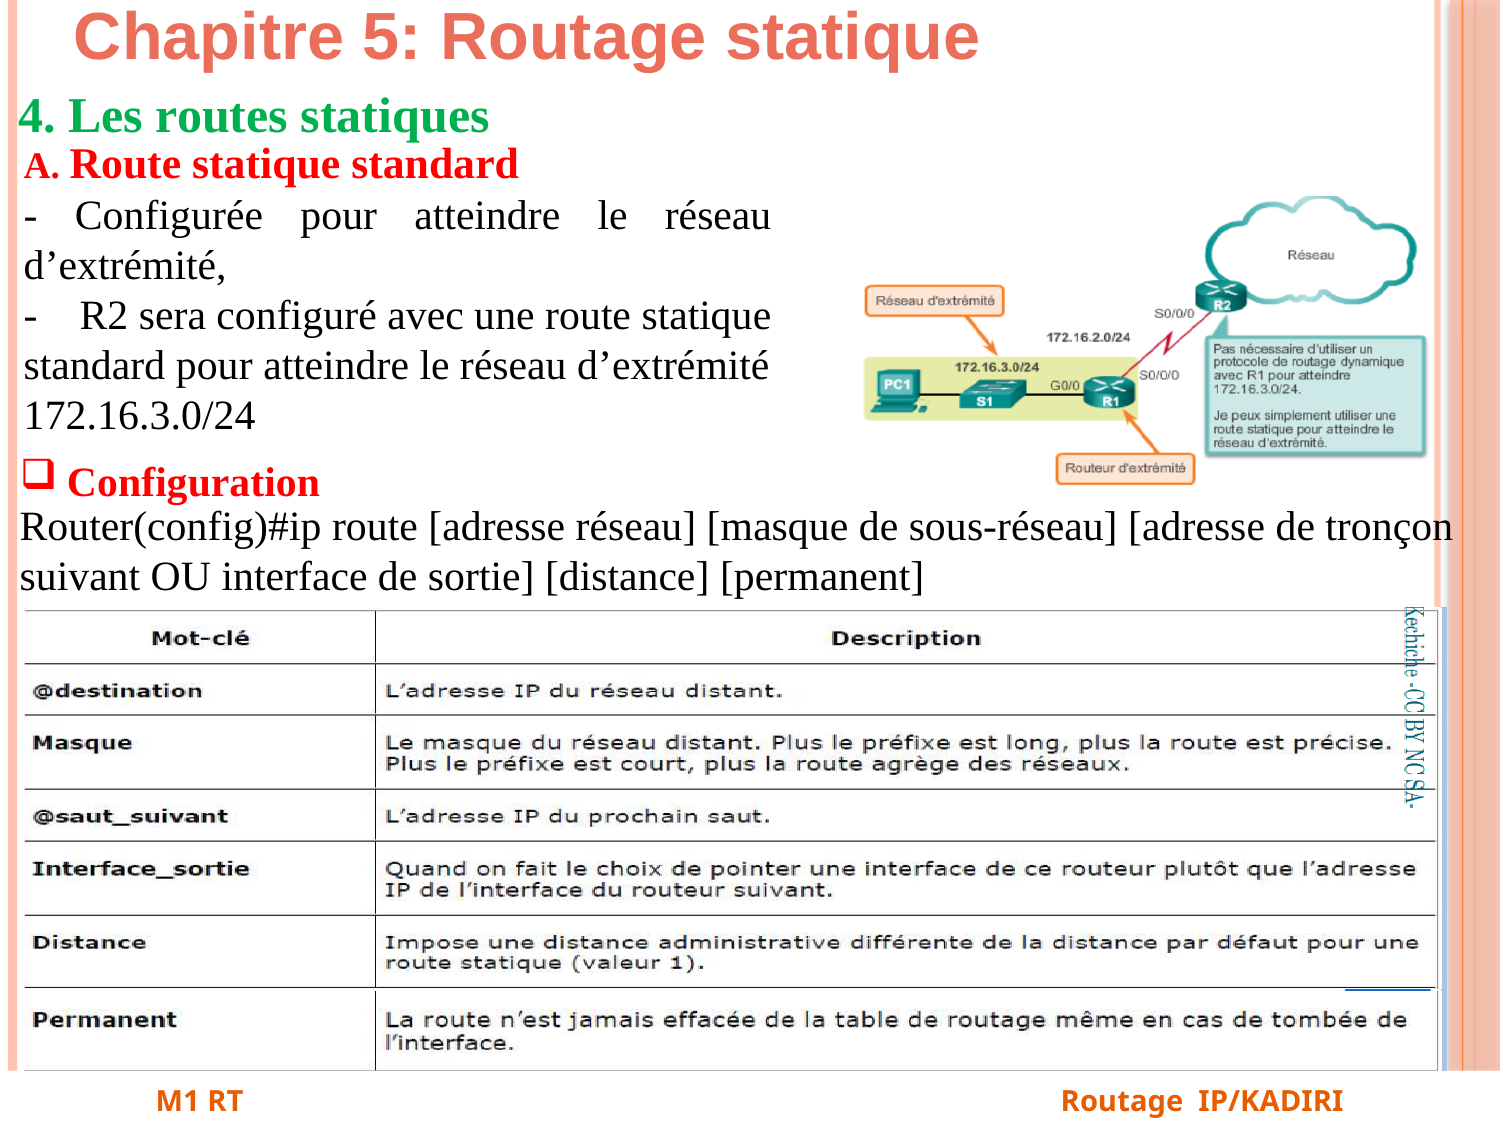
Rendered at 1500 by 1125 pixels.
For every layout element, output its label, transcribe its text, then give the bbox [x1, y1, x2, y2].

text_box Chapitre 5: Routage statique [0, 0, 1500, 98]
text_box Configuration [5, 447, 336, 491]
text_box A. Route statique standard - Configurée pour atteindre le réseau d’extrémité, - R2 sera configuré avec une route statique standard pour atteindre le réseau d’extrémité 172.16.3.0/24 [8, 127, 824, 446]
picture [23, 607, 1448, 1072]
text_box Router(config)#ip route [adresse réseau] [masque de sous-réseau] [adresse de tronçon suivant OU interface de sortie] [distance] [permanent] [4, 491, 1488, 607]
text_box M1 RT Routage IP/KADIRI [0, 1070, 1500, 1125]
text_box 4. Les routes statiques [3, 91, 1433, 156]
picture [823, 195, 1434, 493]
